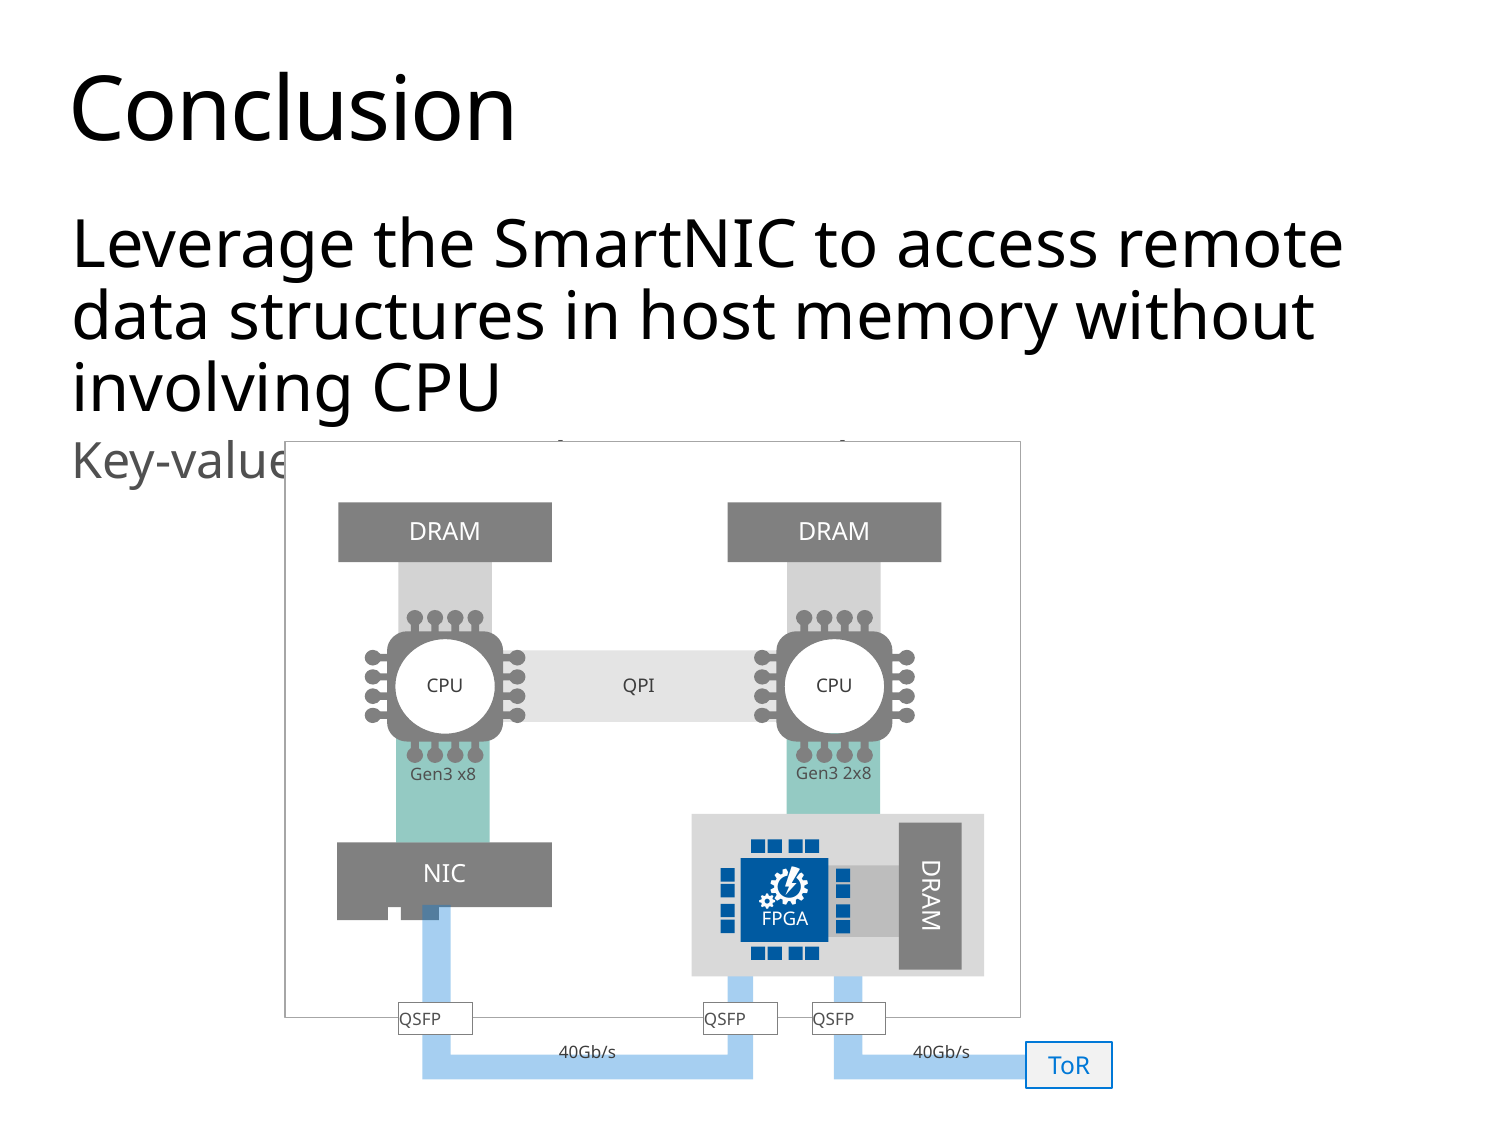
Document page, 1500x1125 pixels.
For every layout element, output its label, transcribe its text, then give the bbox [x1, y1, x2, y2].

list Leverage the SmartNIC to access remote data structures in host memory without involving CPU Key-value store is only an example [44, 195, 1500, 511]
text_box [284, 441, 1113, 1103]
title Conclusion [44, 47, 1456, 196]
